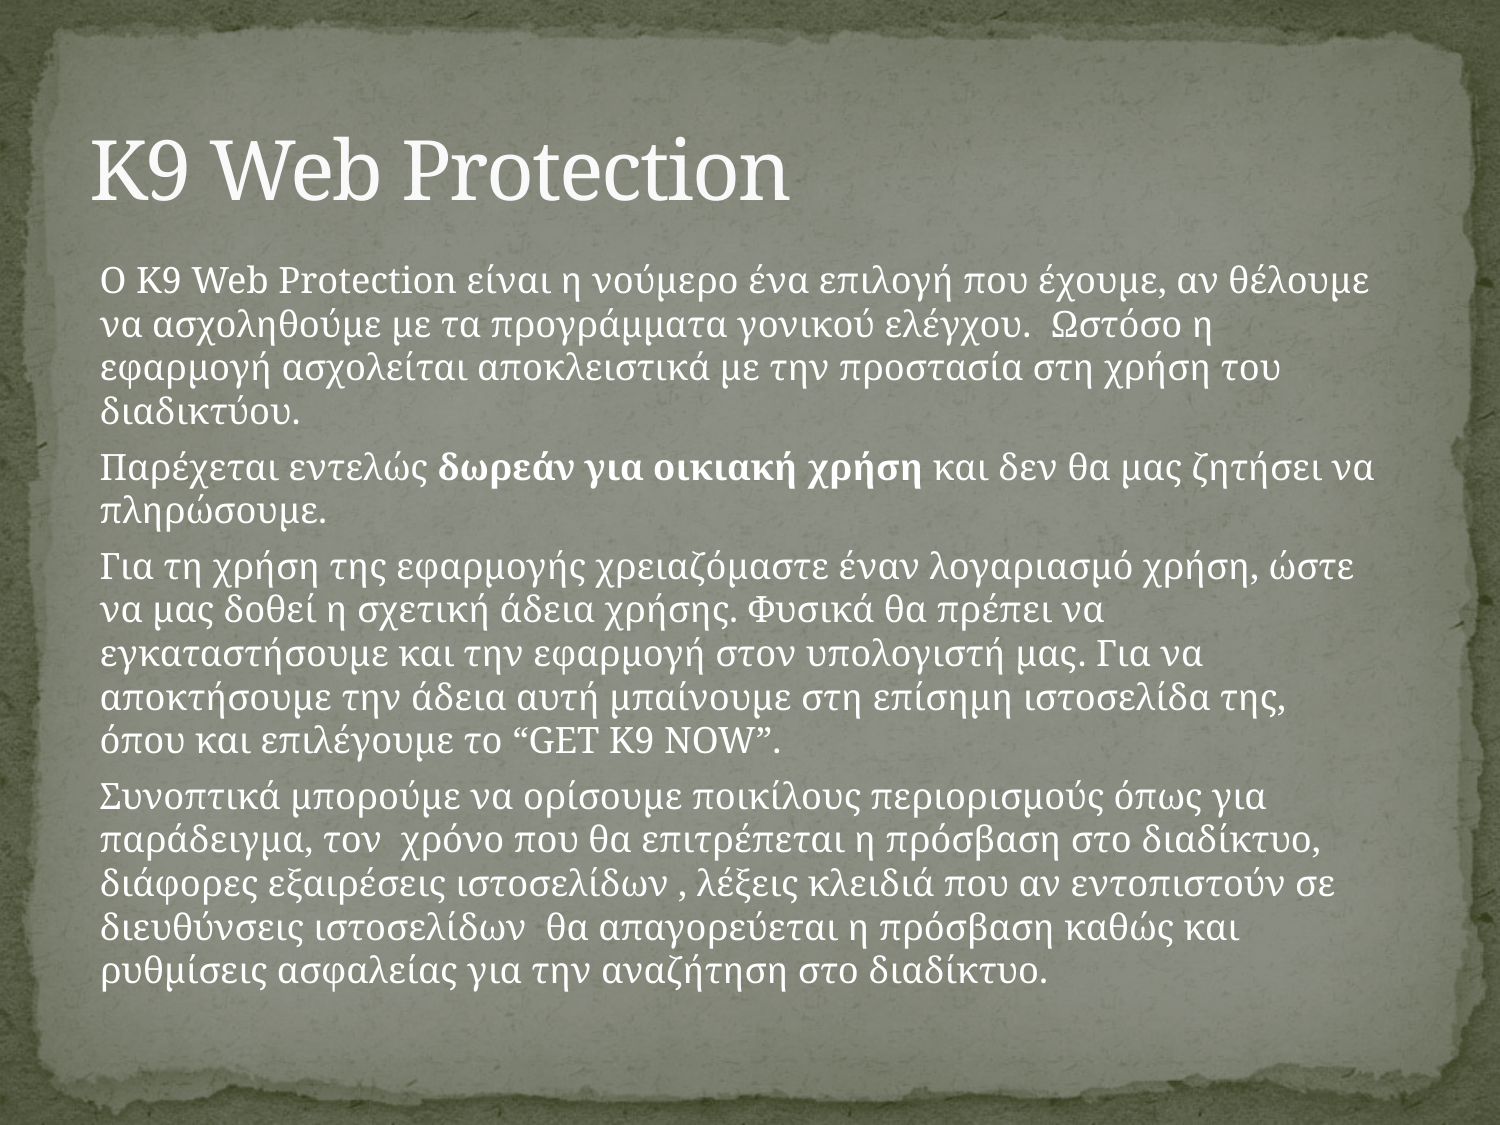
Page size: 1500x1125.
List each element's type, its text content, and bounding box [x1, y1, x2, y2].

title K9 Web Protection [74, 24, 1425, 225]
list O K9 Web Protection είναι η νούμερο ένα επιλογή που έχουμε, αν θέλουμε να ασχοληθούμε με τα προγράμματα γονικού ελέγχου. Ωστόσο η εφαρμογή ασχολείται αποκλειστικά με την προστασία στη χρήση του διαδικτύου. Παρέχεται εντελώς δωρεάν για οικιακή χρήση και δεν θα μας ζητήσει να πληρώσουμε. Για τη χρήση της εφαρμογής χρειαζόμαστε έναν λογαριασμό χρήση, ώστε να μας δοθεί η σχετική άδεια χρήσης. Φυσικά θα πρέπει να εγκαταστήσουμε και την εφαρμογή στον υπολογιστή μας. Για να αποκτήσουμε την άδεια αυτή μπαίνουμε στη επίσημη ιστοσελίδα της, όπου και επιλέγουμε το “GET K9 NOW”. Συνοπτικά μπορούμε να ορίσουμε ποικίλους περιορισμούς όπως για παράδειγμα, τον χρόνο που θα επιτρέπεται η πρόσβαση στο διαδίκτυο, διάφορες εξαιρέσεις ιστοσελίδων , λέξεις κλειδιά που αν εντοπιστούν σε διευθύνσεις ιστοσελίδων θα απαγορεύεται η πρόσβαση καθώς και ρυθμίσεις ασφαλείας για την αναζήτηση στο διαδίκτυο. [41, 249, 1392, 1000]
